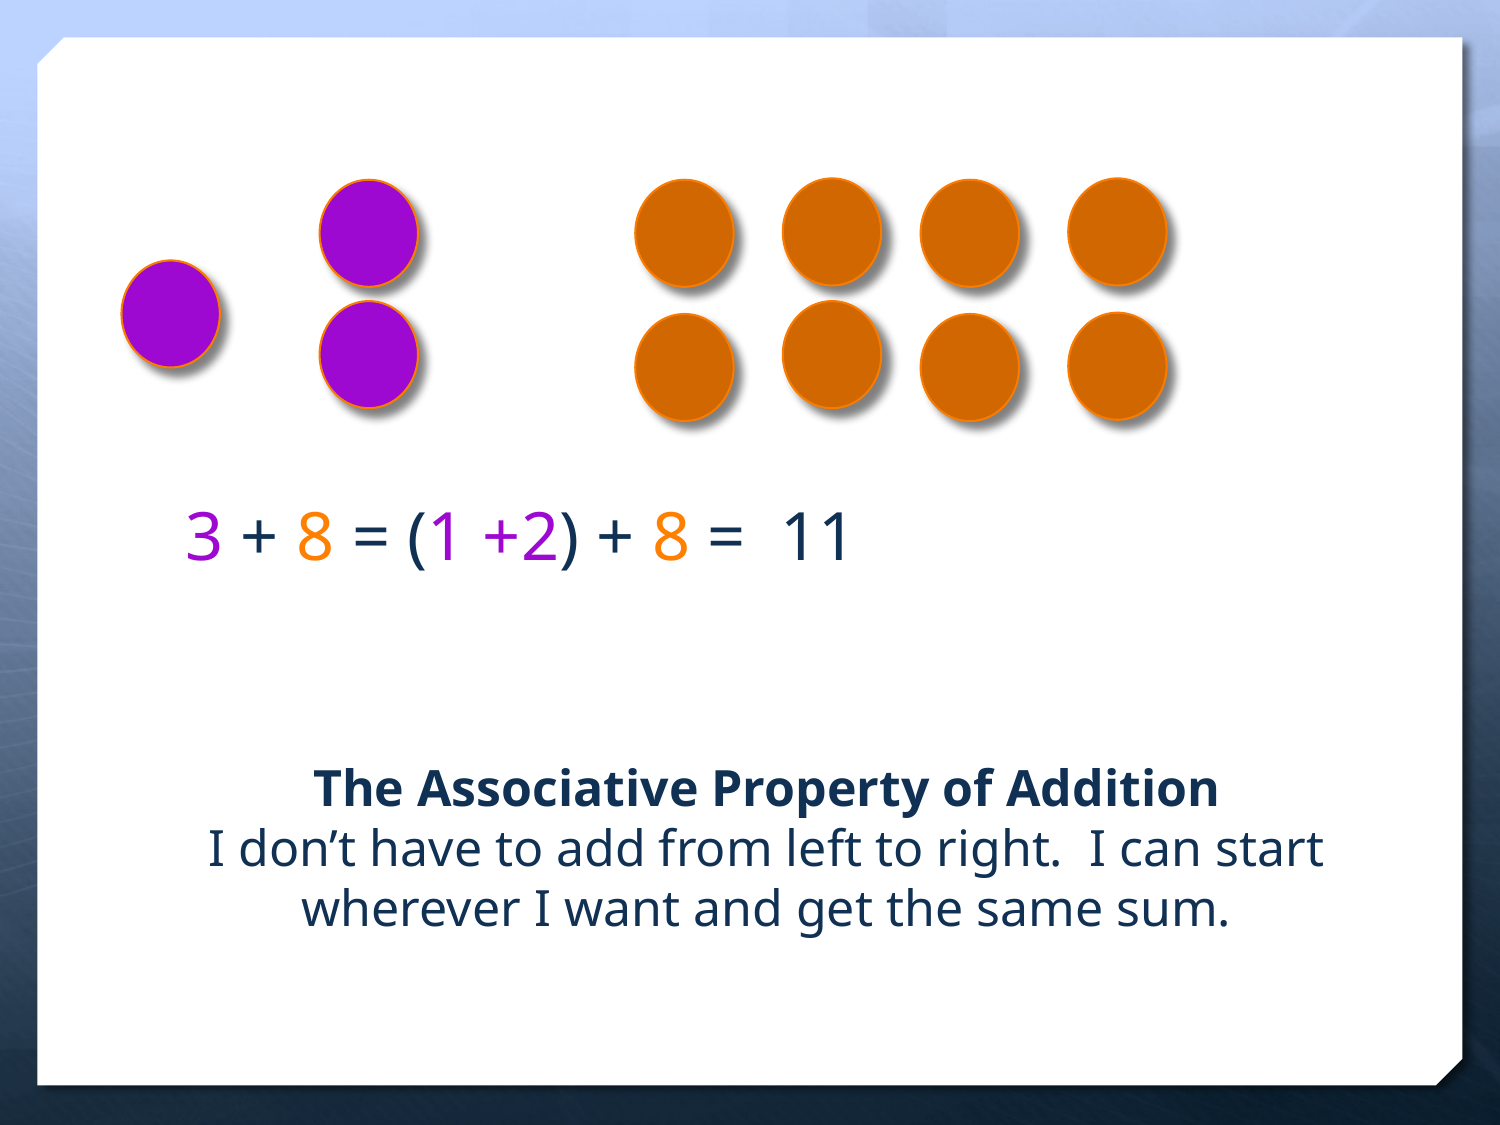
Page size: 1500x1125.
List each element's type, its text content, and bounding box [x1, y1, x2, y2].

text_box [1067, 311, 1168, 421]
text_box [781, 177, 883, 287]
text_box [919, 312, 1021, 423]
text_box The Associative Property of Addition I don’t have to add from left to right. I can start wherever I want and get the same sum. [121, 749, 1413, 945]
text_box 3 + 8 = (1 +2) + 8 = 11 [170, 486, 1386, 626]
text_box [781, 300, 883, 410]
text_box [919, 178, 1021, 288]
text_box [634, 312, 735, 423]
text_box [318, 178, 420, 288]
text_box [120, 259, 221, 369]
text_box [318, 300, 420, 410]
text_box [634, 178, 735, 288]
text_box [1067, 177, 1168, 287]
